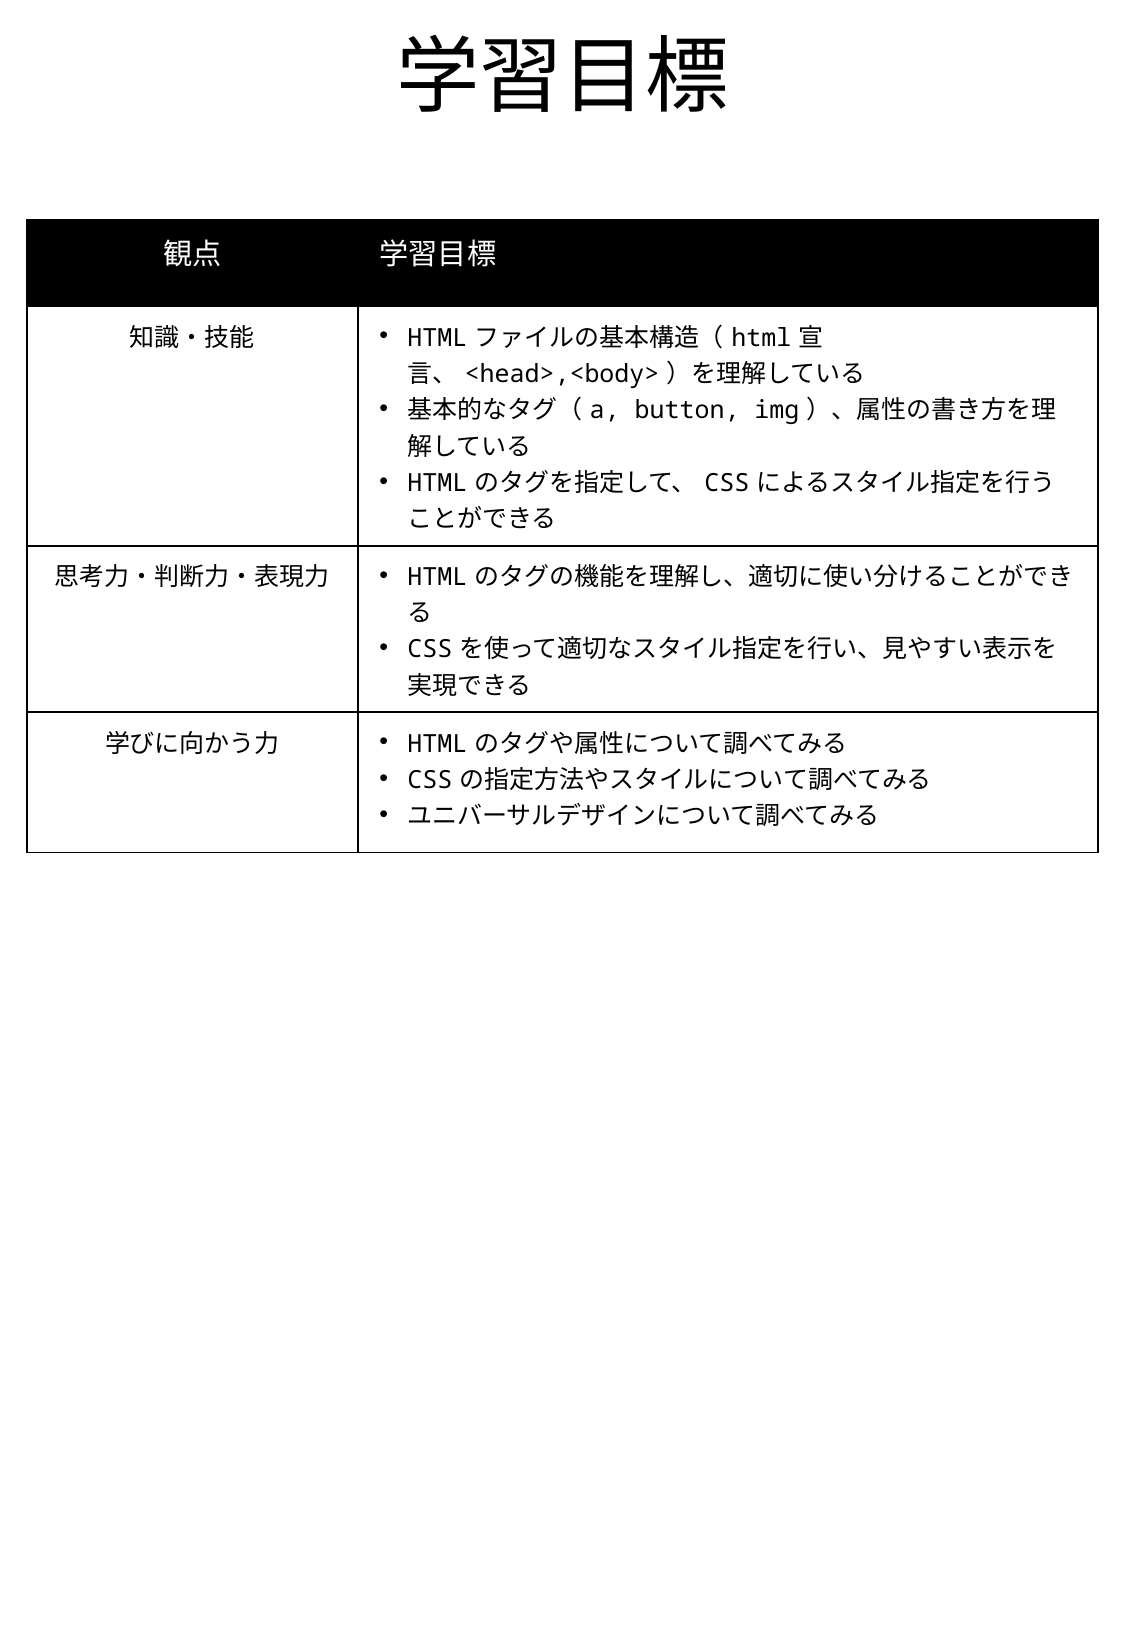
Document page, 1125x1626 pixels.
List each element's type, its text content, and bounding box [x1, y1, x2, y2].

table_cell HTMLファイルの基本構造（html宣言、<head>,<body>）を理解している 基本的なタグ（a, button, img）、属性の書き方を理解している HTMLのタグを指定して、CSSによるスタイル指定を行うことができる [359, 307, 1097, 545]
title 学習目標 [84, 9, 1041, 132]
table_cell HTMLのタグの機能を理解し、適切に使い分けることができる CSSを使って適切なスタイル指定を行い、見やすい表示を実現できる [359, 547, 1097, 711]
table_header 学習目標 [359, 221, 1097, 306]
table_cell 思考力・判断力・表現力 [28, 547, 357, 711]
table_cell 学びに向かう力 [28, 713, 357, 852]
table_cell HTMLのタグや属性について調べてみる CSSの指定方法やスタイルについて調べてみる ユニバーサルデザインについて調べてみる [359, 713, 1097, 852]
table_cell 知識・技能 [28, 307, 357, 545]
table_header 観点 [28, 221, 357, 306]
